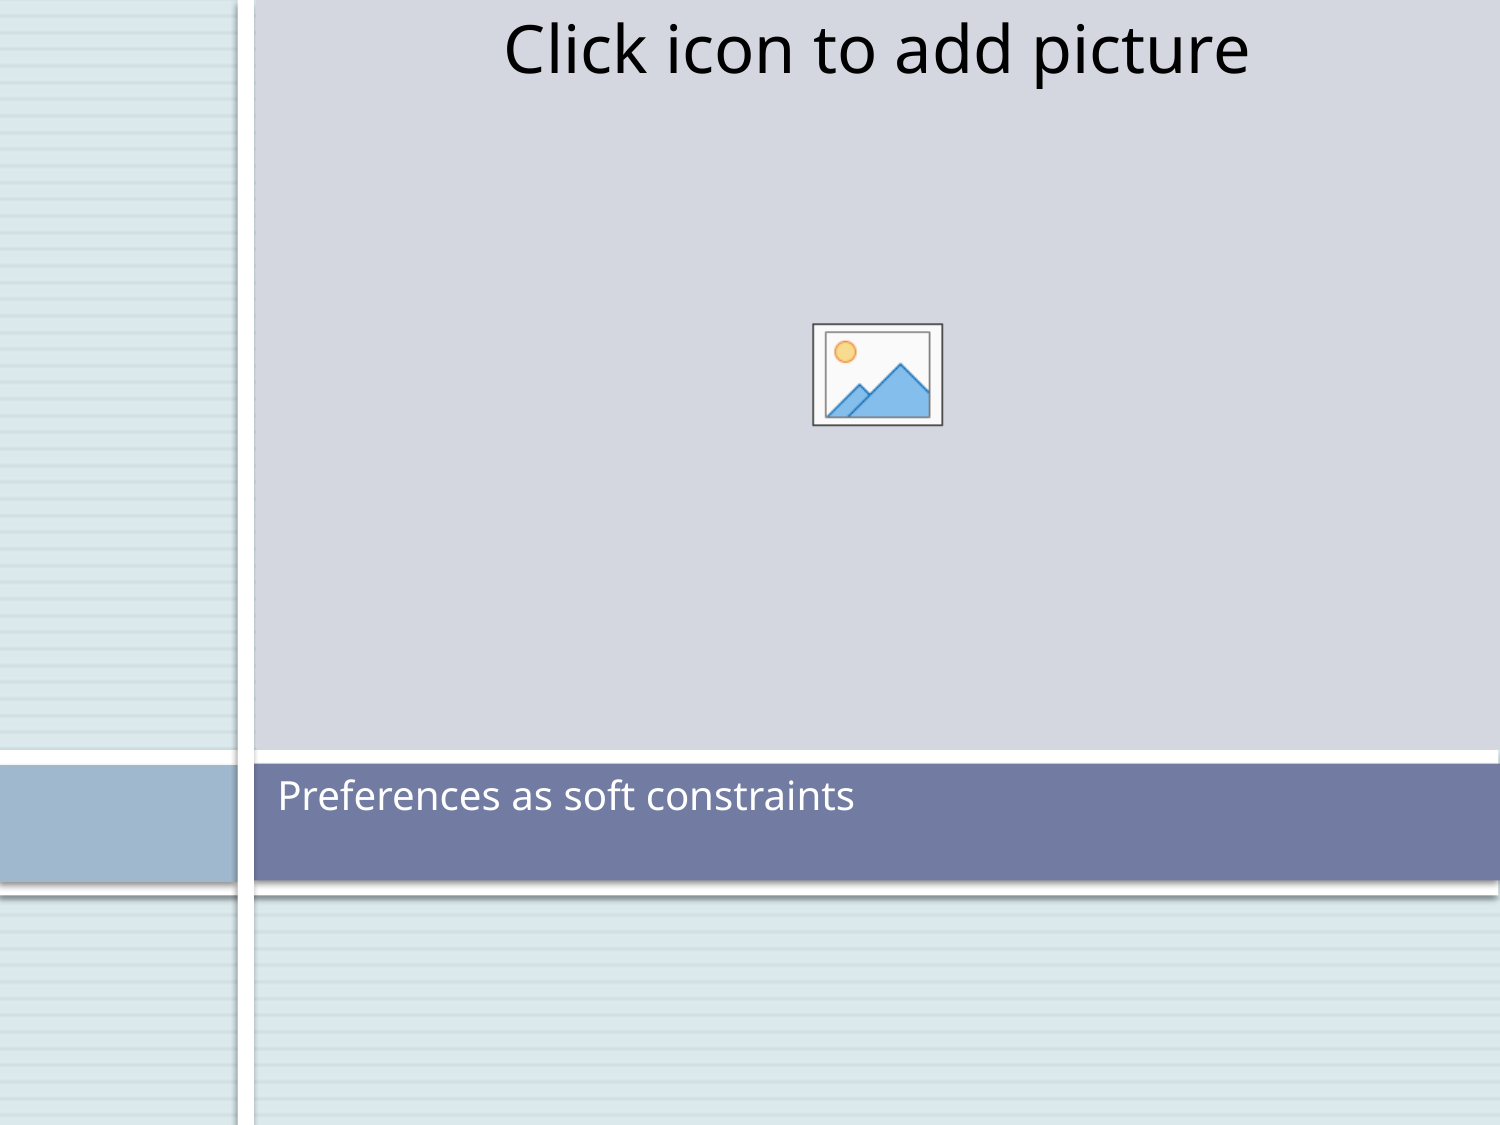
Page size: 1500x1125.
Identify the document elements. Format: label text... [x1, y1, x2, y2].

picture [255, 0, 1500, 750]
title Preferences as soft constraints [262, 762, 1463, 875]
